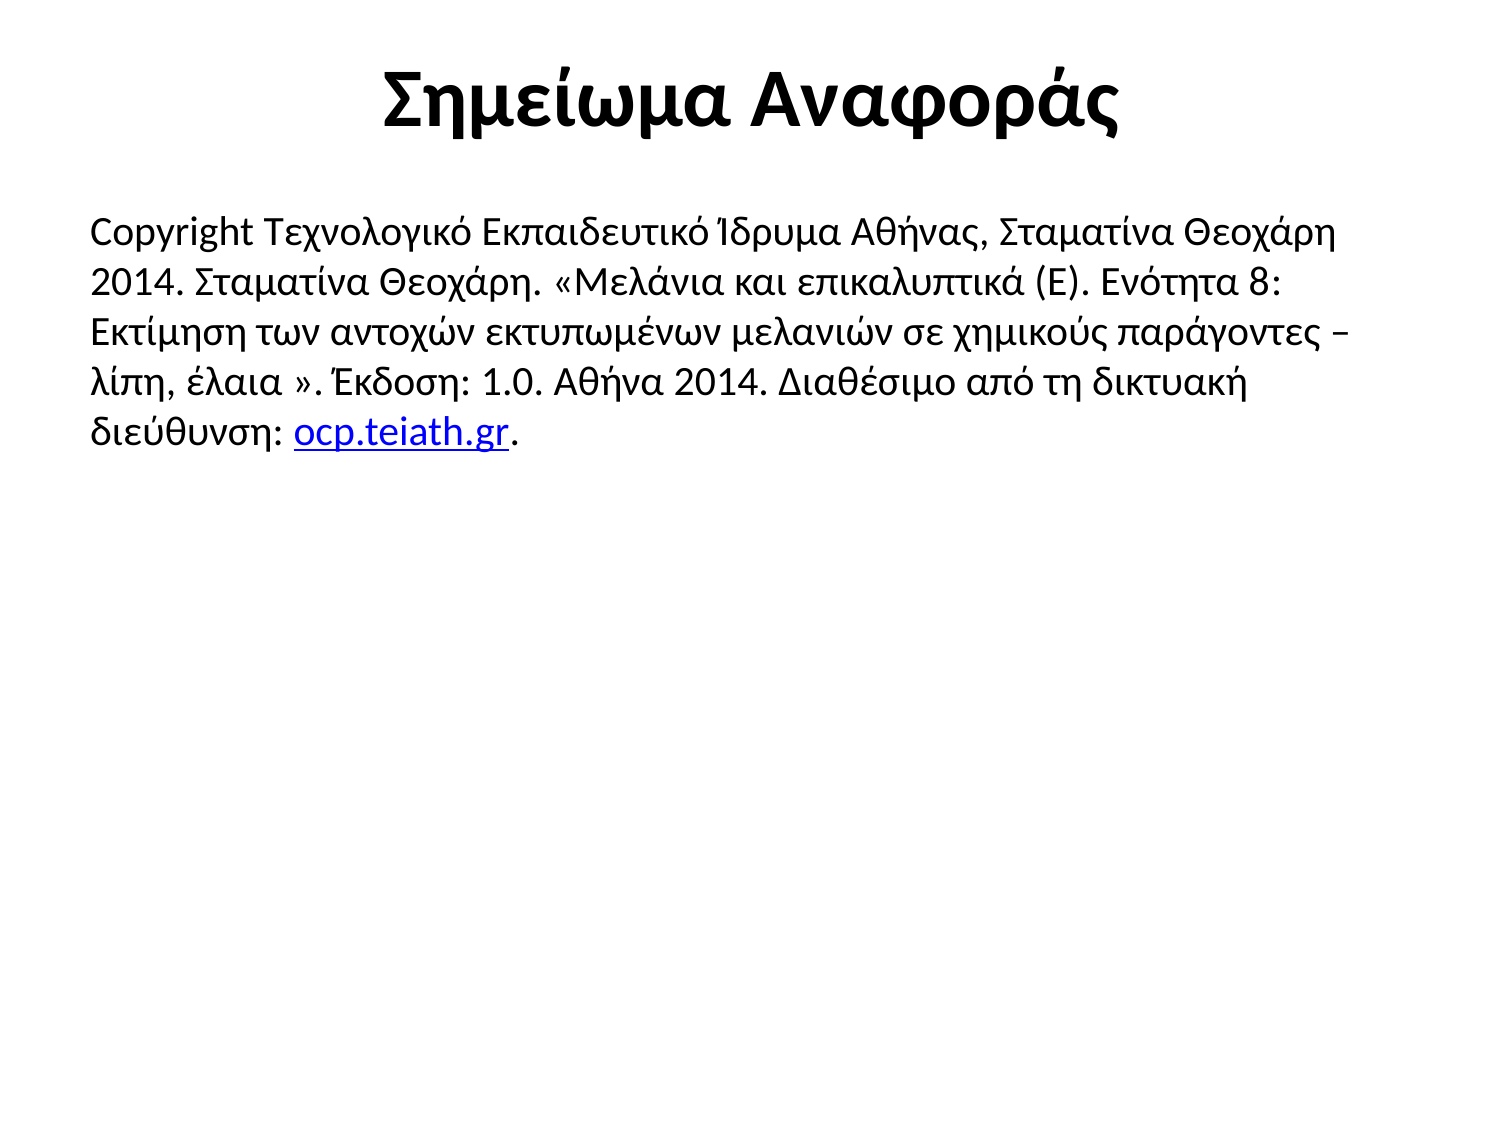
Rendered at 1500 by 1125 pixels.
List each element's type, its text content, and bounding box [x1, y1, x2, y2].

list Copyright Τεχνολογικό Εκπαιδευτικό Ίδρυμα Αθήνας, Σταματίνα Θεοχάρη 2014. Σταματίνα Θεοχάρη. «Μελάνια και επικαλυπτικά (Ε). Ενότητα 8: Εκτίμηση των αντοχών εκτυπωμένων μελανιών σε χημικούς παράγοντες – λίπη, έλαια ». Έκδοση: 1.0. Αθήνα 2014. Διαθέσιμο από τη δικτυακή διεύθυνση: ocp.teiath.gr. [75, 196, 1425, 1024]
title Σημείωμα Αναφοράς [76, 19, 1427, 169]
